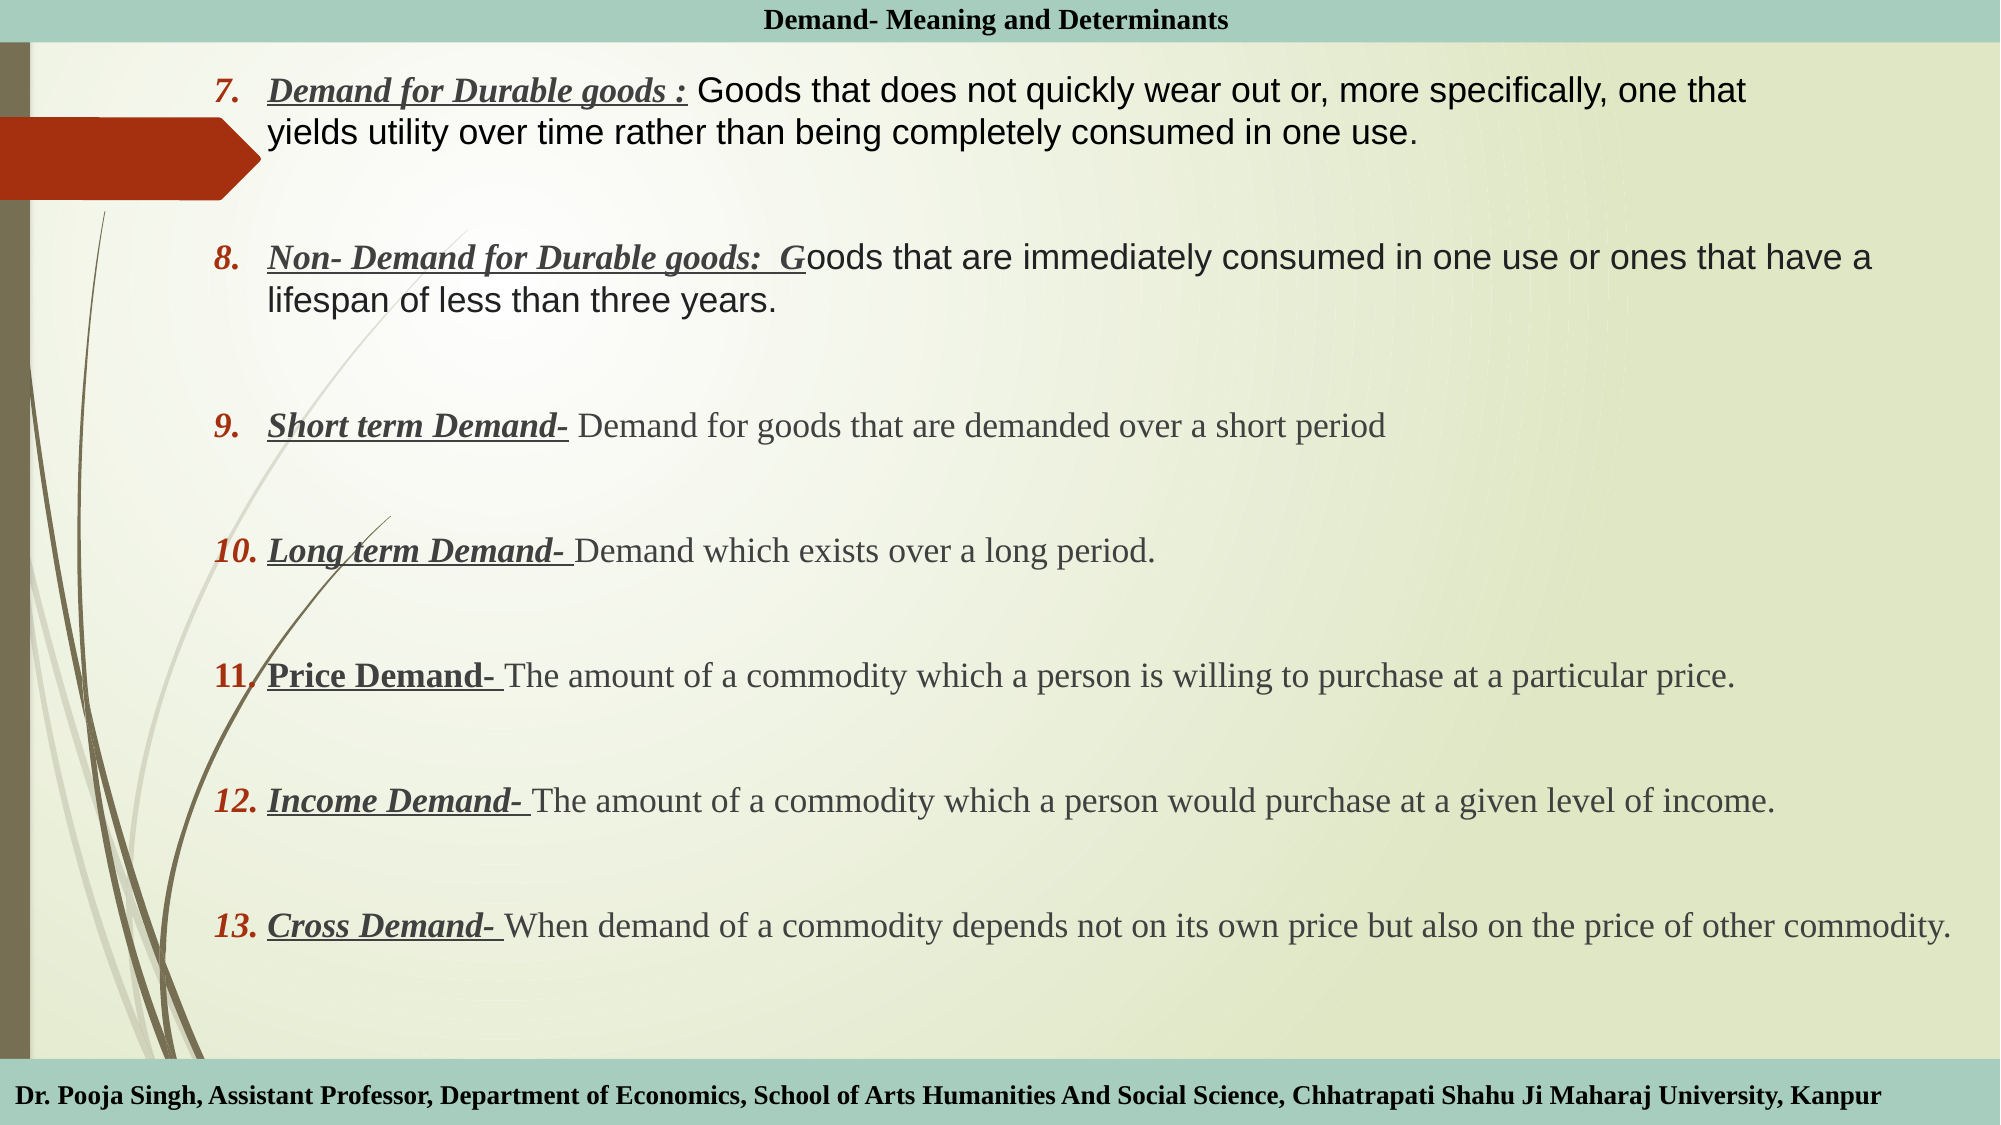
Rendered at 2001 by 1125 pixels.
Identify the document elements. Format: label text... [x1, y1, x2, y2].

footer Dr. Pooja Singh, Assistant Professor, Department of Economics, School of Arts Humanities And Social Science, Chhatrapati Shahu Ji Maharaj University, Kanpur [0, 1058, 2000, 1125]
list Demand for Durable goods : Goods that does not quickly wear out or, more specifically, one that yields utility over time rather than being completely consumed in one use. Non- Demand for Durable goods: Goods that are immediately consumed in one use or ones that have a lifespan of less than three years. Short term Demand- Demand for goods that are demanded over a short period Long term Demand- Demand which exists over a long period. Price Demand- The amount of a commodity which a person is willing to purchase at a particular price. Income Demand- The amount of a commodity which a person would purchase at a given level of income. Cross Demand- When demand of a commodity depends not on its own price but also on the price of other commodity. [198, 58, 2000, 991]
text_box Demand- Meaning and Determinants [0, 0, 2000, 43]
